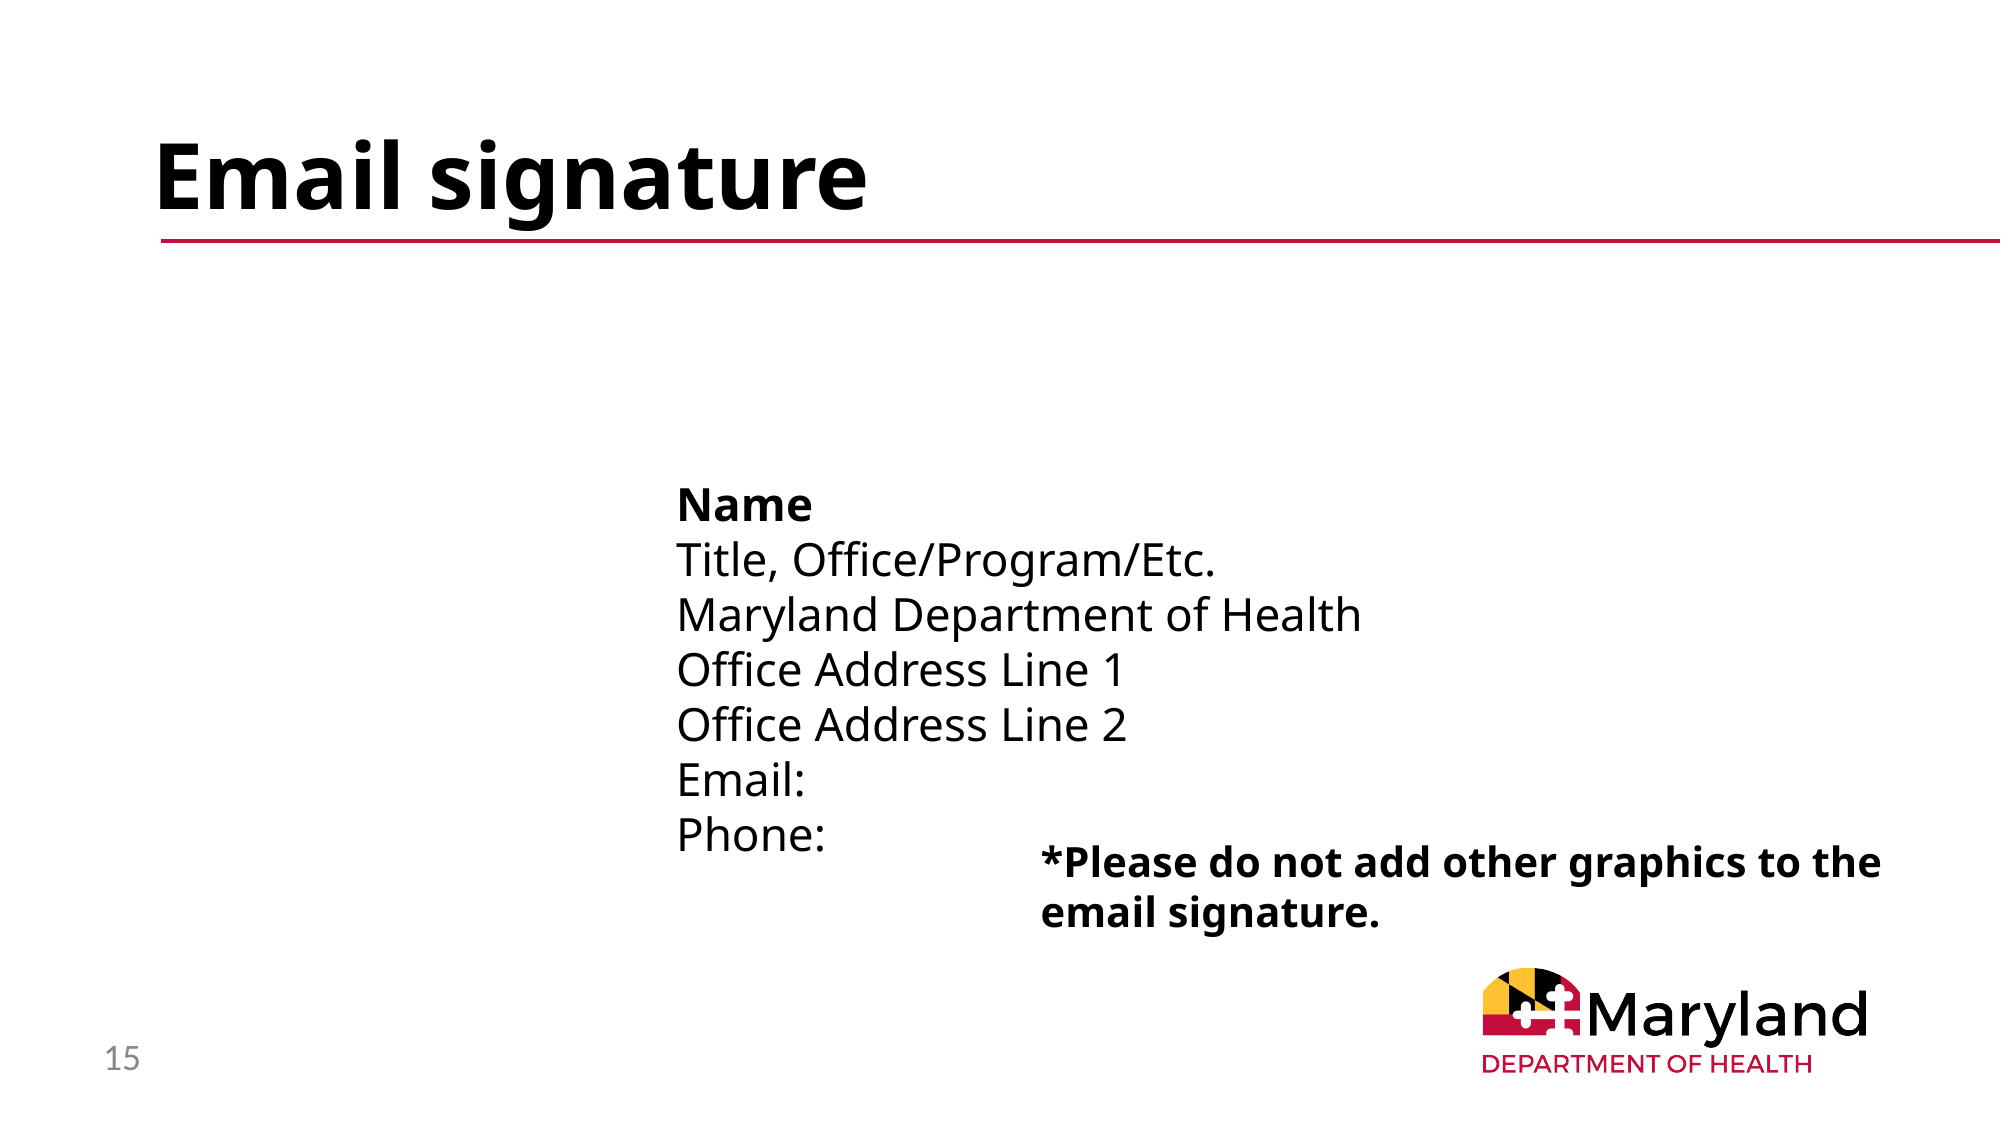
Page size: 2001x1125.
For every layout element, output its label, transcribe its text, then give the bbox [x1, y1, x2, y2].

picture [1473, 958, 1866, 1073]
text_box *Please do not add other graphics to the email signature. [1025, 820, 1949, 951]
title Email signature [137, 97, 1863, 261]
slide_number 15 [88, 1025, 178, 1086]
text_box Name Title, Office/Program/Etc. Maryland Department of Health Office Address Line 1 Office Address Line 2 Email: Phone: [661, 460, 1568, 876]
